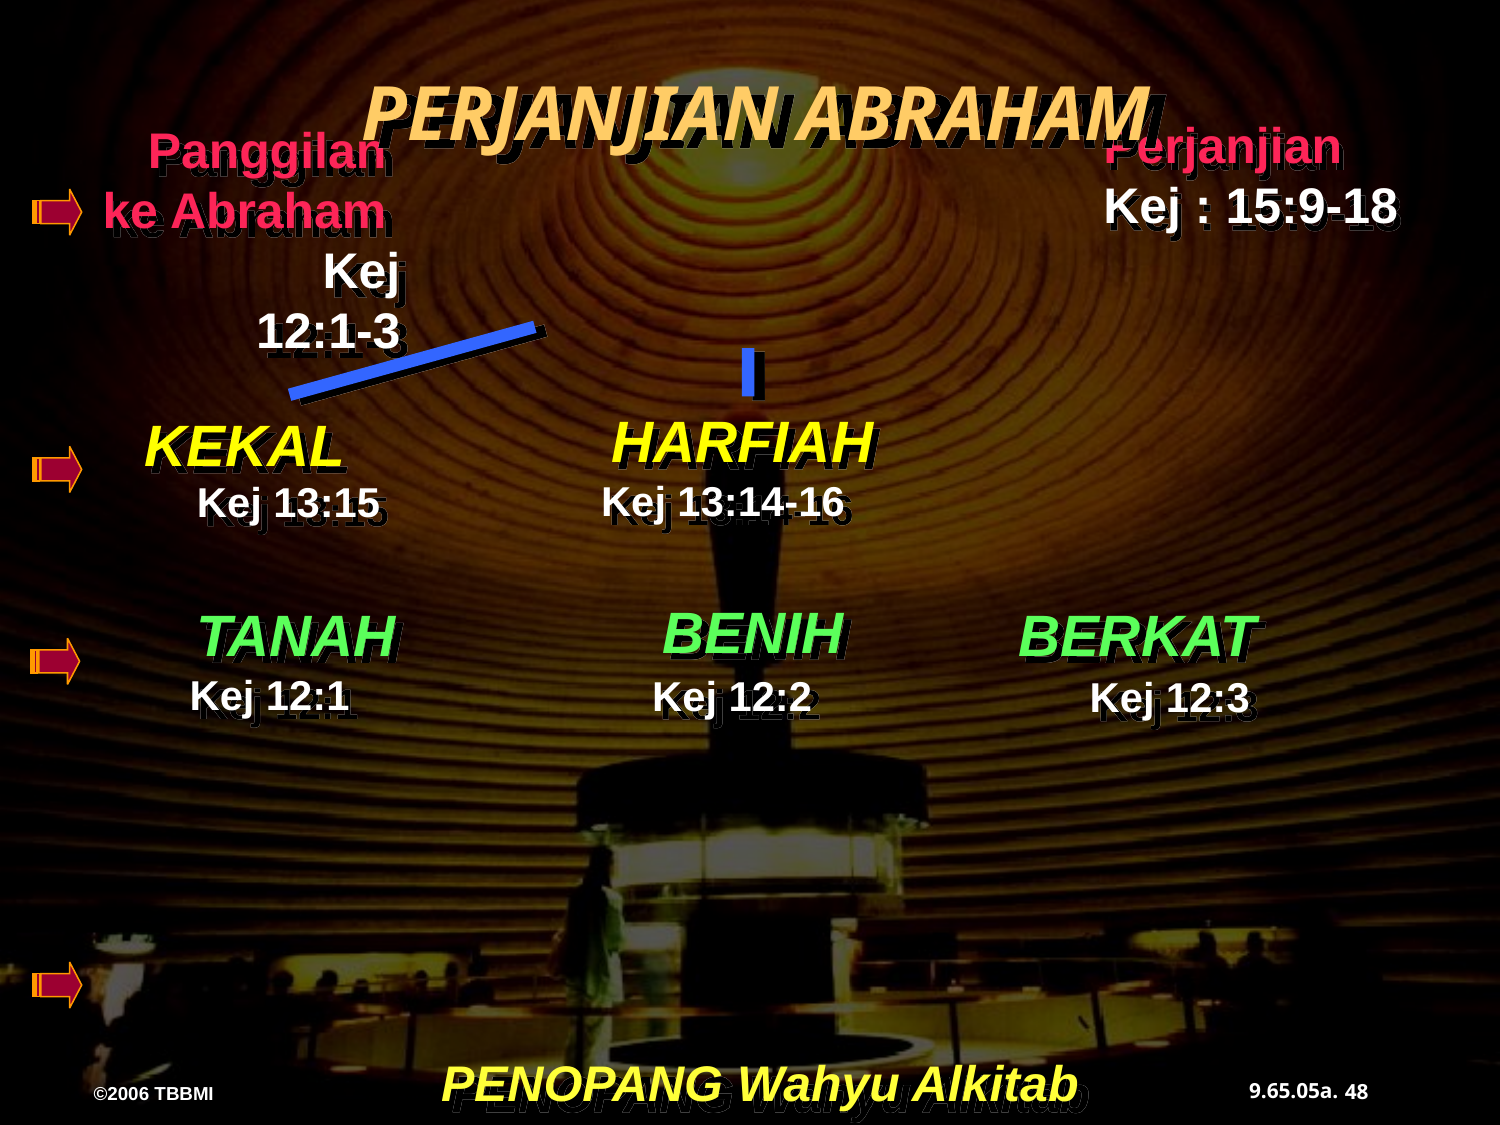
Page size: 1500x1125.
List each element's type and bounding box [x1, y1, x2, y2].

picture [0, 0, 1500, 1125]
text_box [31, 189, 82, 1009]
